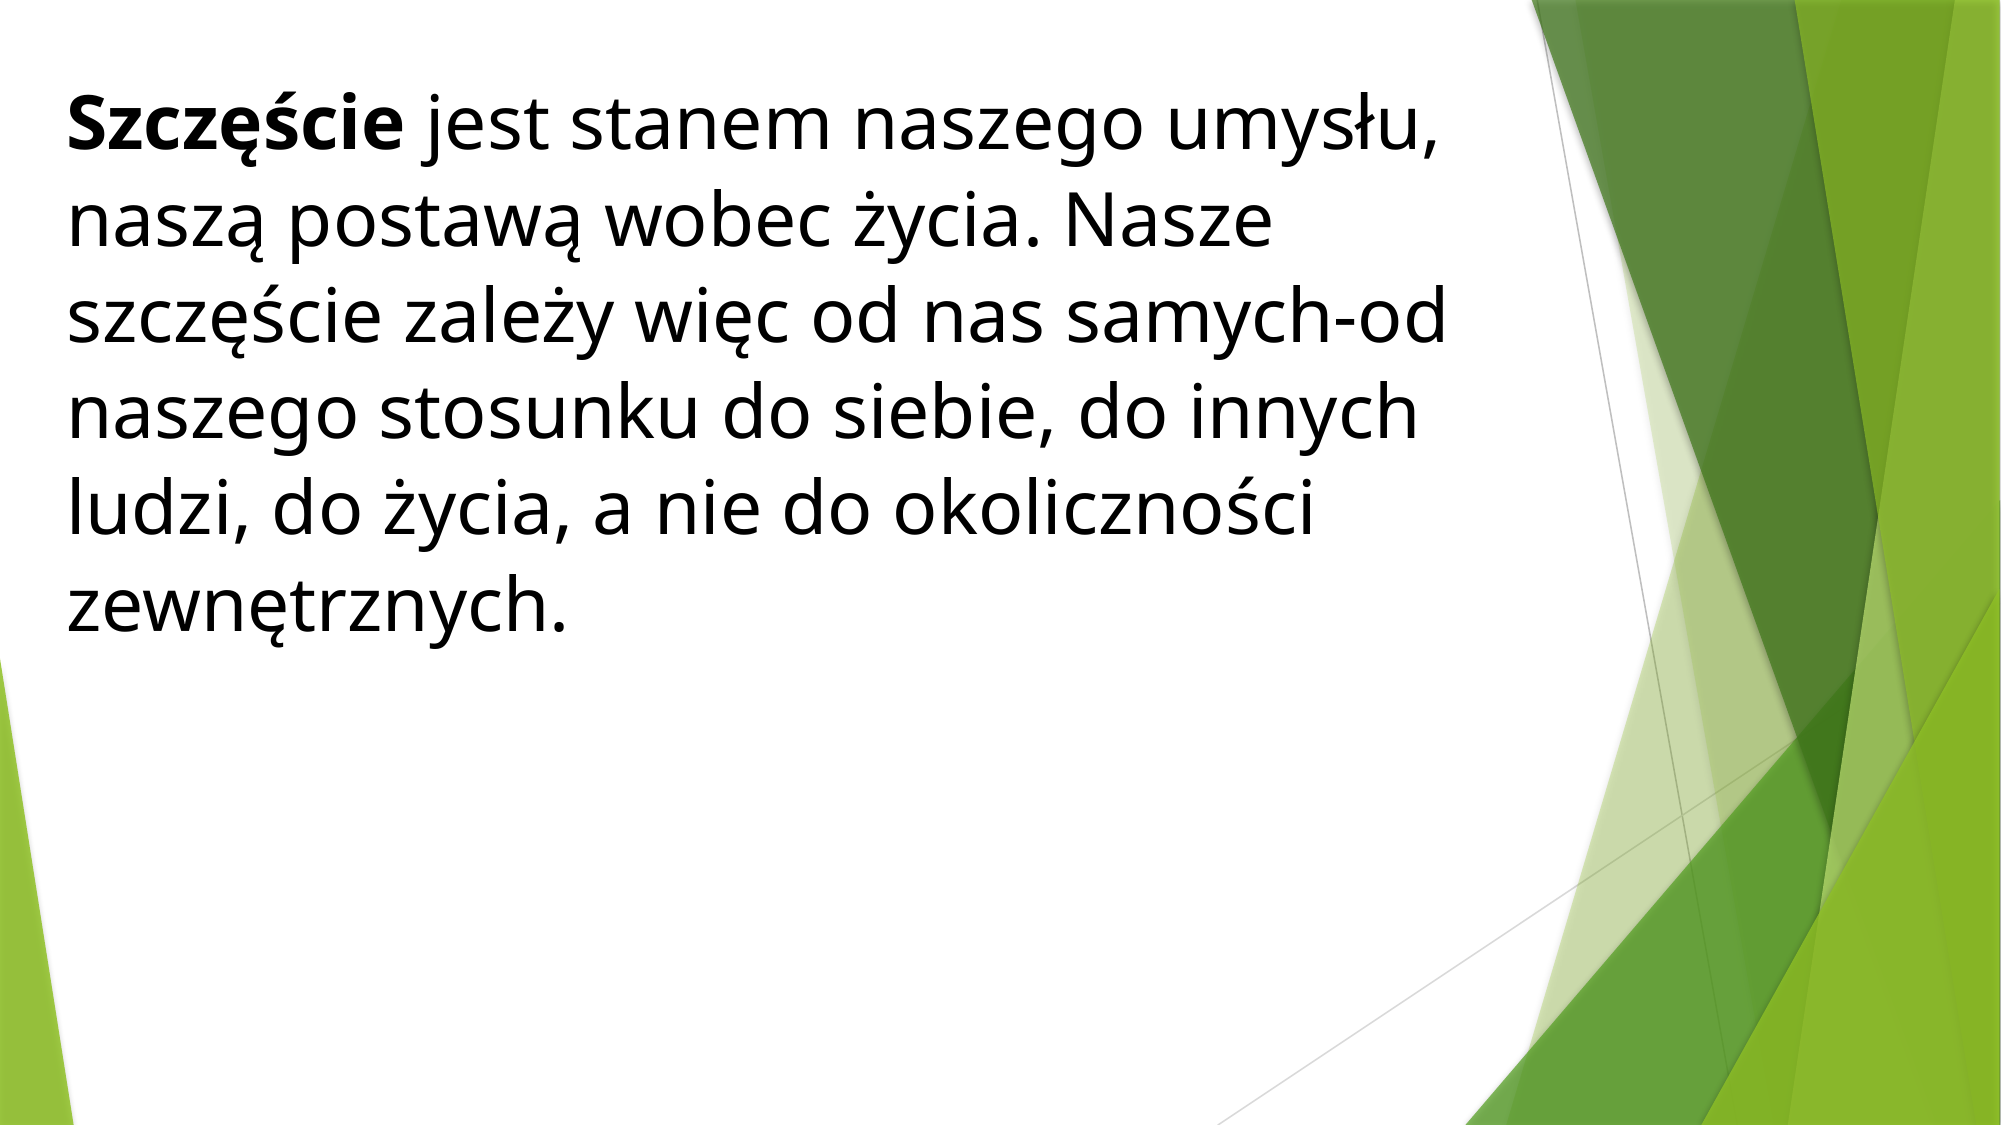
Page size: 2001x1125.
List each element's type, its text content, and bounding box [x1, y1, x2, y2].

text_box Szczęście jest stanem naszego umysłu, naszą postawą wobec życia. Nasze szczęście zależy więc od nas samych-od naszego stosunku do siebie, do innych ludzi, do życia, a nie do okoliczności zewnętrznych. [51, 61, 1545, 654]
